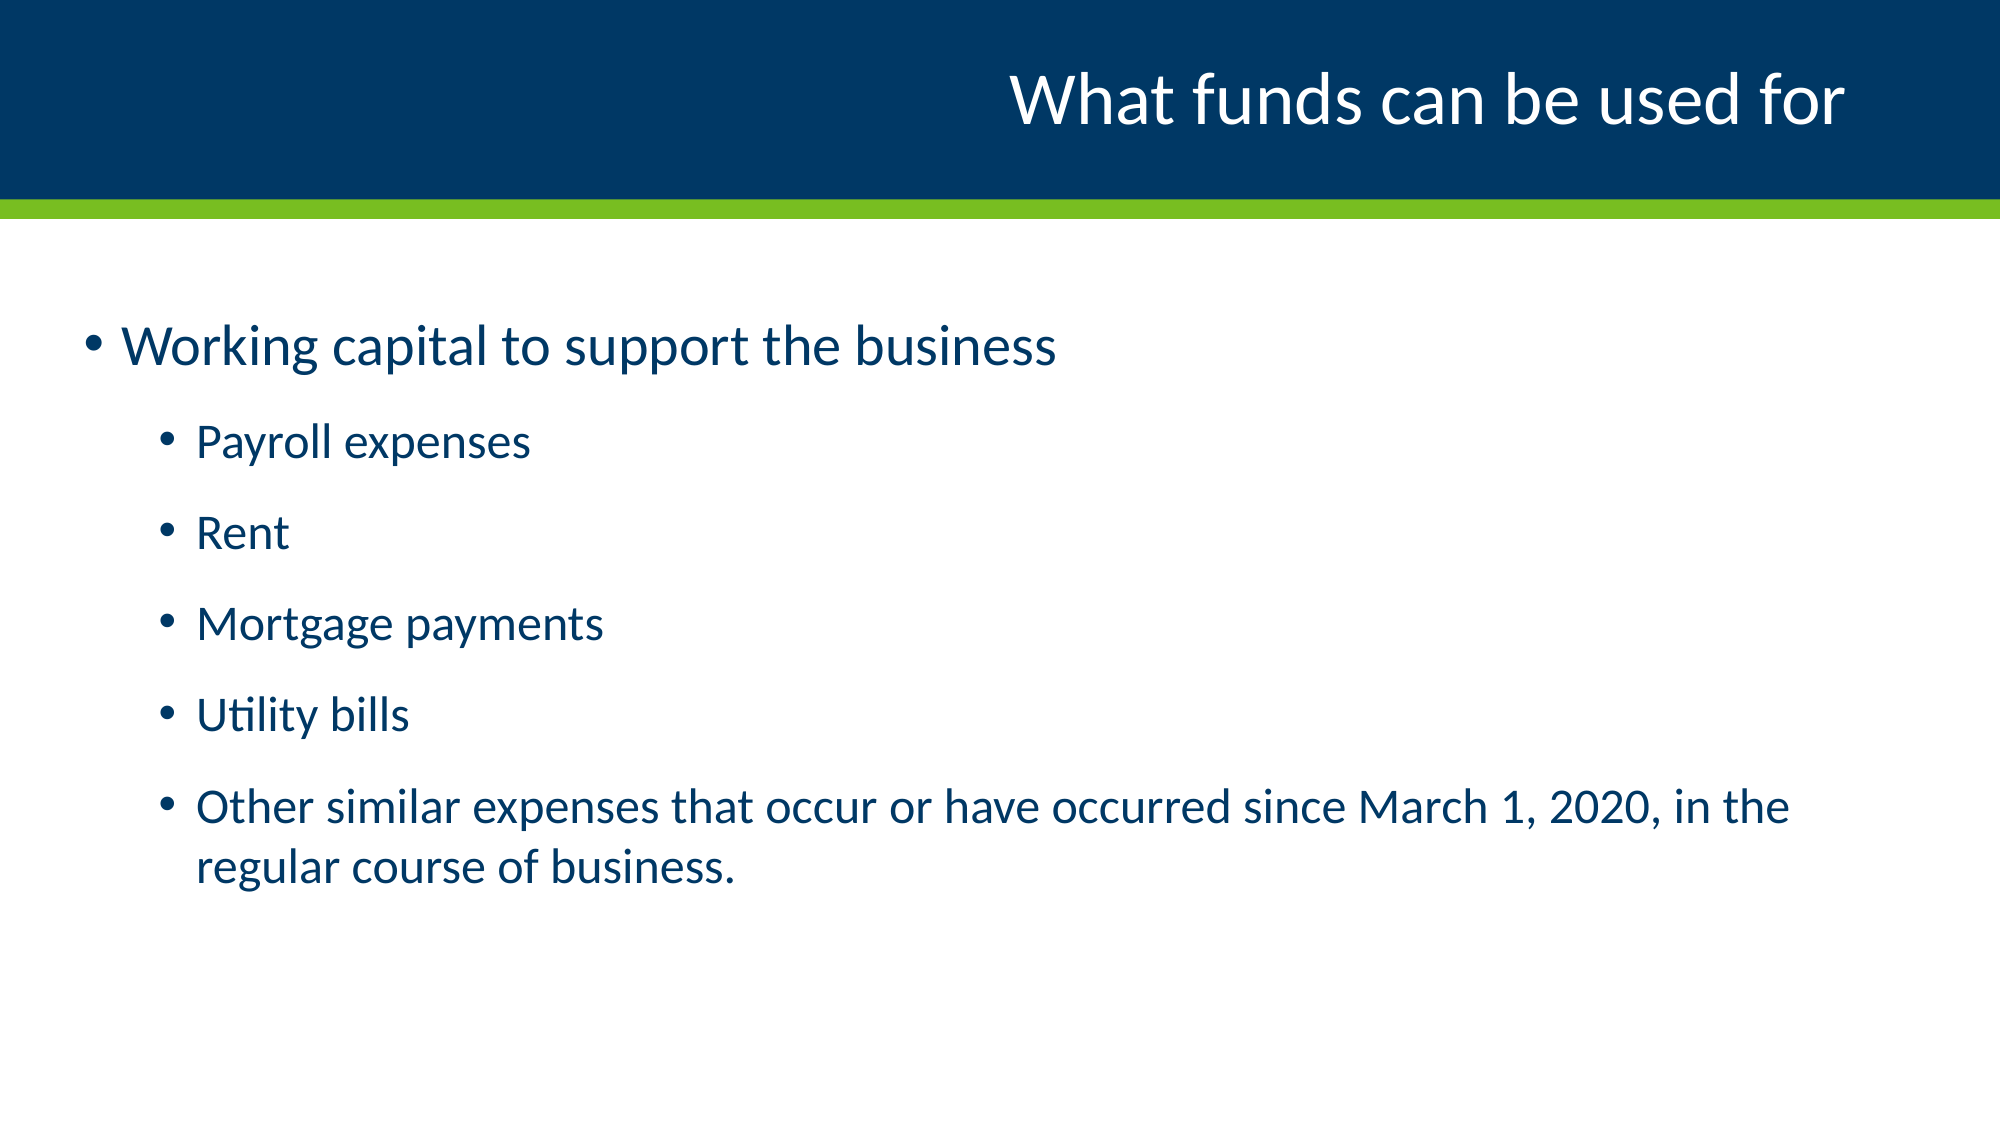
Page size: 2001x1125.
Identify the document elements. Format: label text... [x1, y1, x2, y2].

title What funds can be used for [137, 24, 1863, 175]
list Working capital to support the business Payroll expenses Rent Mortgage payments Utility bills Other similar expenses that occur or have occurred since March 1, 2020, in the regular course of business. [68, 299, 1863, 1125]
